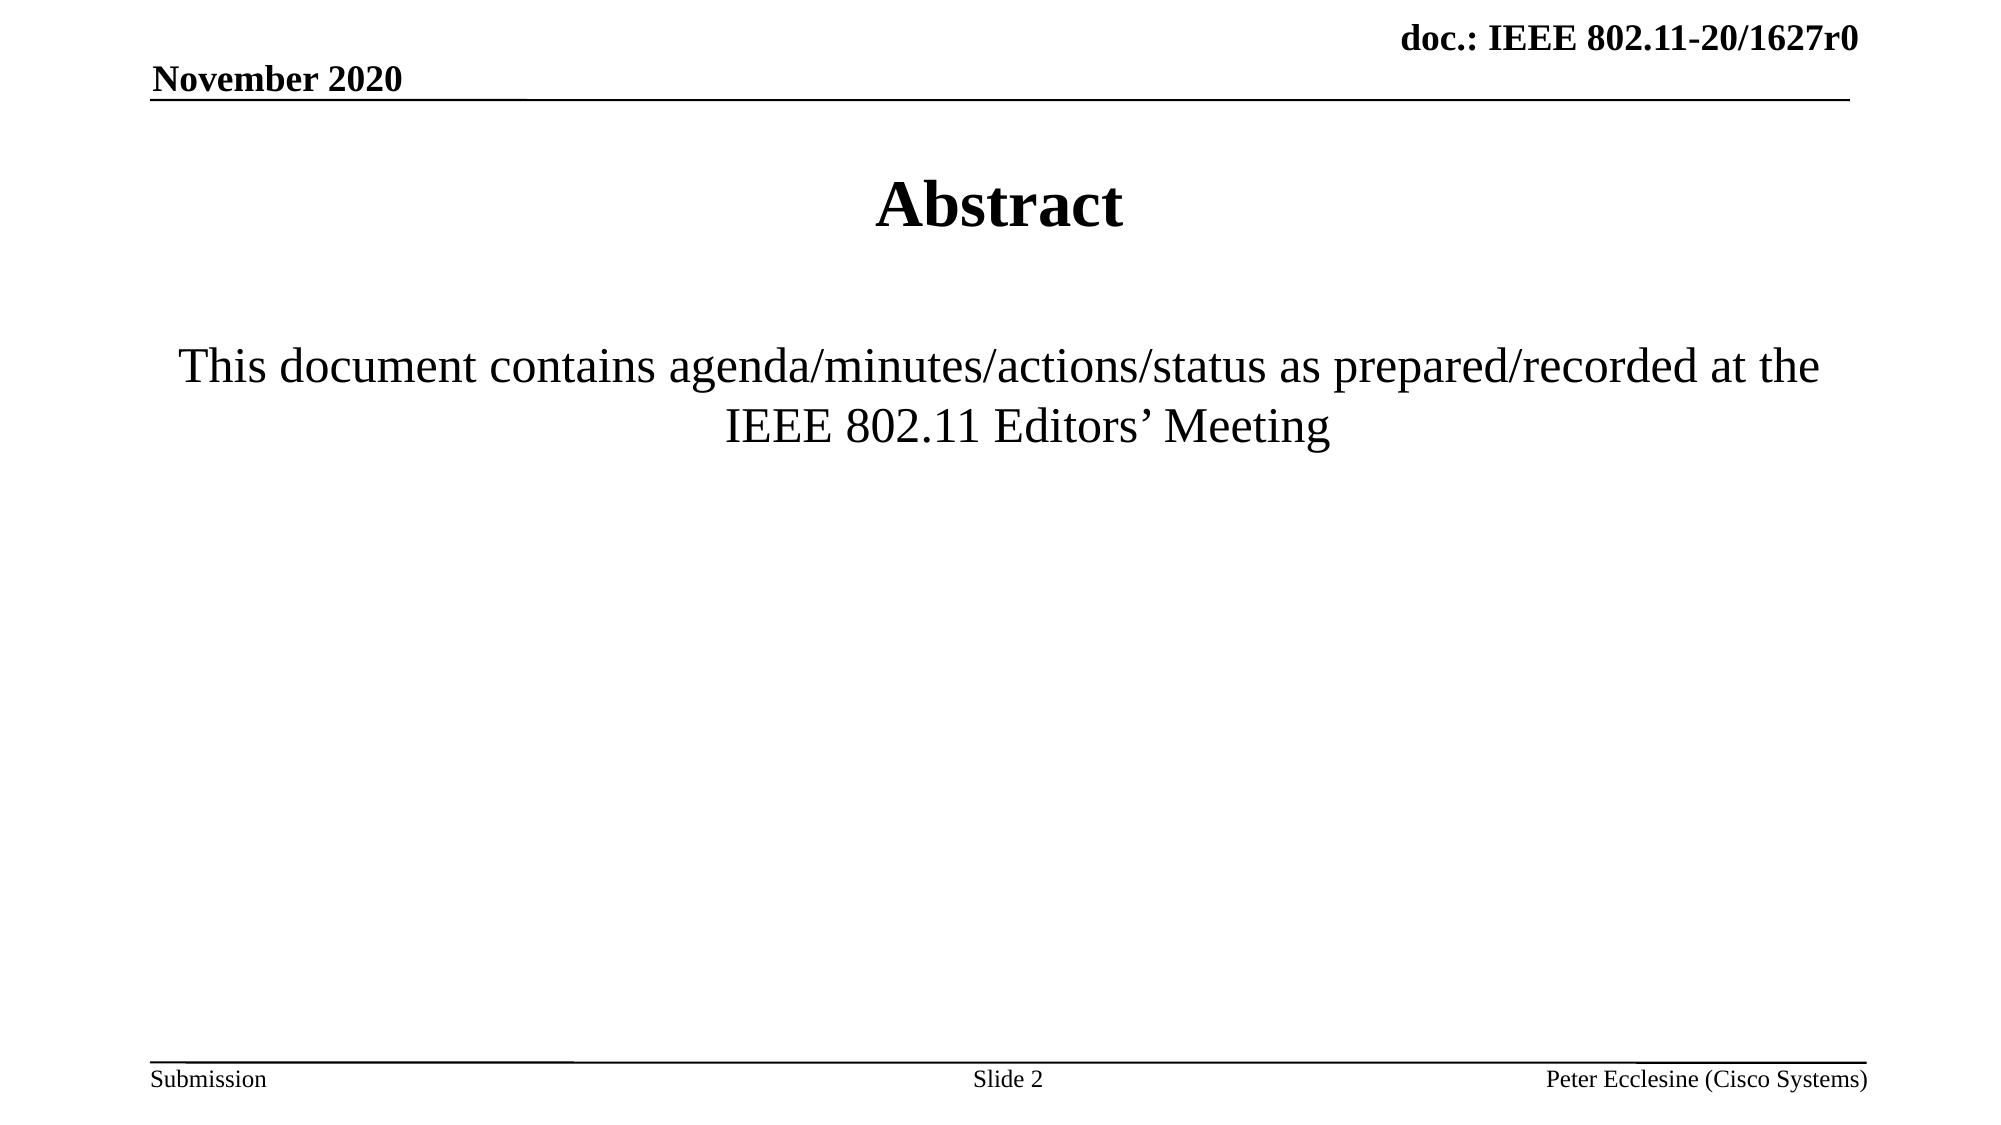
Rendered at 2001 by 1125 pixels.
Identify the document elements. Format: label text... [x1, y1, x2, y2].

list This document contains agenda/minutes/actions/status as prepared/recorded at the IEEE 802.11 Editors’ Meeting [149, 324, 1850, 1000]
footer Peter Ecclesine (Cisco Systems) [1171, 1061, 1869, 1093]
title Abstract [149, 112, 1850, 288]
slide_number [152, 54, 563, 100]
slide_number Slide 2 [950, 1061, 1067, 1123]
